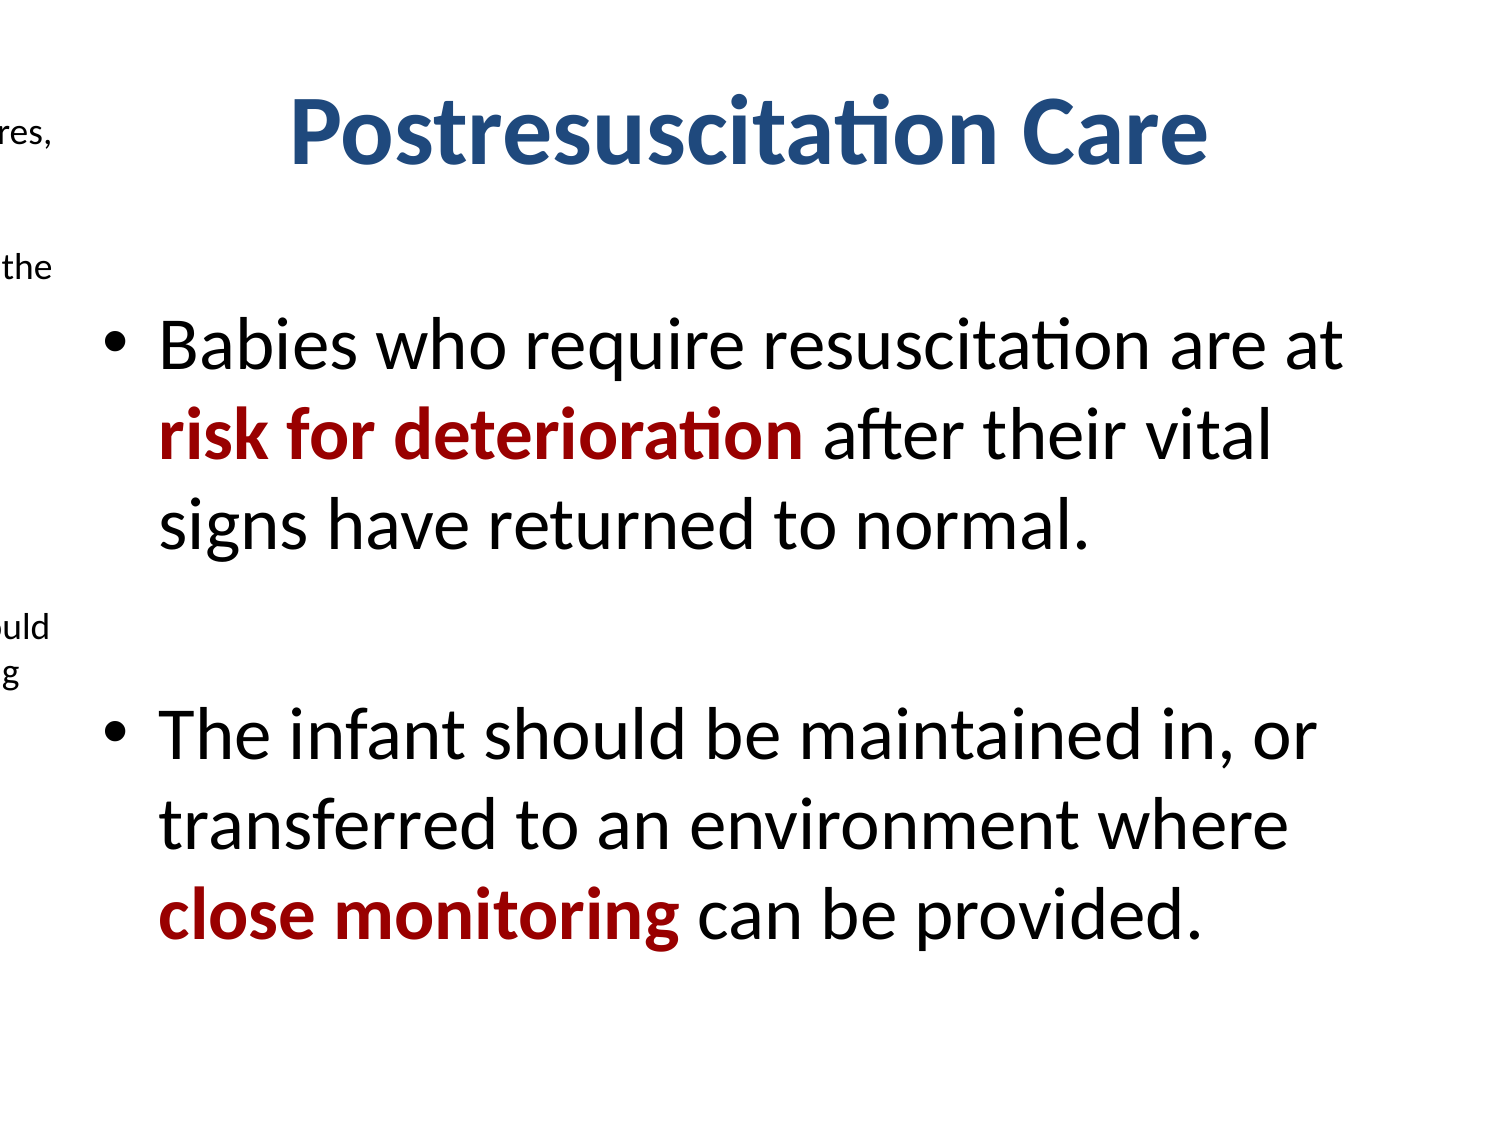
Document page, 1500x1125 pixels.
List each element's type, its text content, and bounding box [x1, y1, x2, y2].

title Postresuscitation Care [75, 37, 1425, 213]
list Babies who require resuscitation are at risk for deterioration after their vital signs have returned to normal. The infant should be maintained in, or transferred to an environment where close monitoring can be provided. [87, 287, 1413, 1075]
text_box POSTRESUSCITATION — Infants who required resuscitation are at risk of developing postresuscitative complications [69]. These include: ●Hypo- or hyperthermia ●Hypoglycemia ●Central nervous system (CNS) complications: apnea, seizures, or hypoxic ischemic encephalopathy ●Pulmonary complications: Pulmonary hypertension, pneumonia, pulmonary air leaks, or transient tachypnea of the newborn ●Hypotension ●Electrolyte abnormalities ●Feeding difficulties: Ileus, gastrointestinal bleeding, or dysfunctional sucking or swallowing The longer and the greater the extent of resuscitation, the more likely that there will be subsequent and serious complications. Thus, infants who required resuscitation should be placed in a setting in which close monitoring and ongoing appropriate care can be provided [0, 0, 75, 745]
